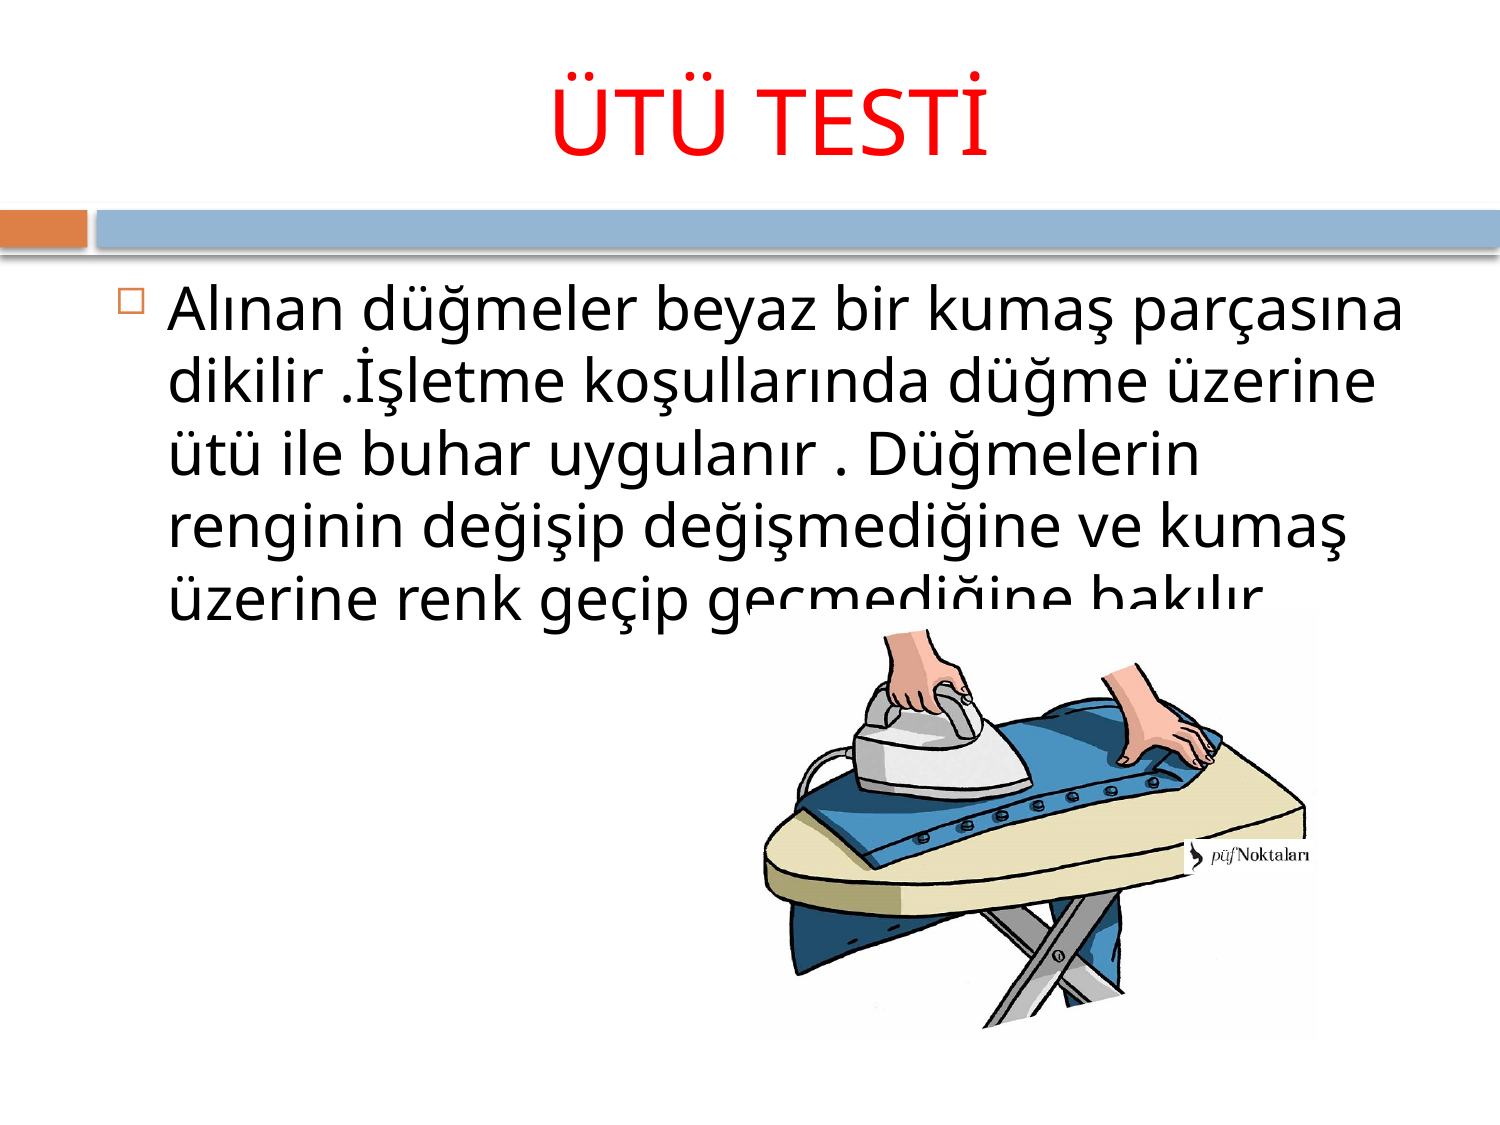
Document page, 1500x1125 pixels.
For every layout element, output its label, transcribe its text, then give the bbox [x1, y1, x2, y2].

title ÜTÜ TESTİ [100, 37, 1438, 200]
list Alınan düğmeler beyaz bir kumaş parçasına dikilir .İşletme koşullarında düğme üzerine ütü ile buhar uygulanır . Düğmelerin renginin değişip değişmediğine ve kumaş üzerine renk geçip geçmediğine bakılır . [100, 262, 1438, 1000]
picture [749, 609, 1318, 1042]
